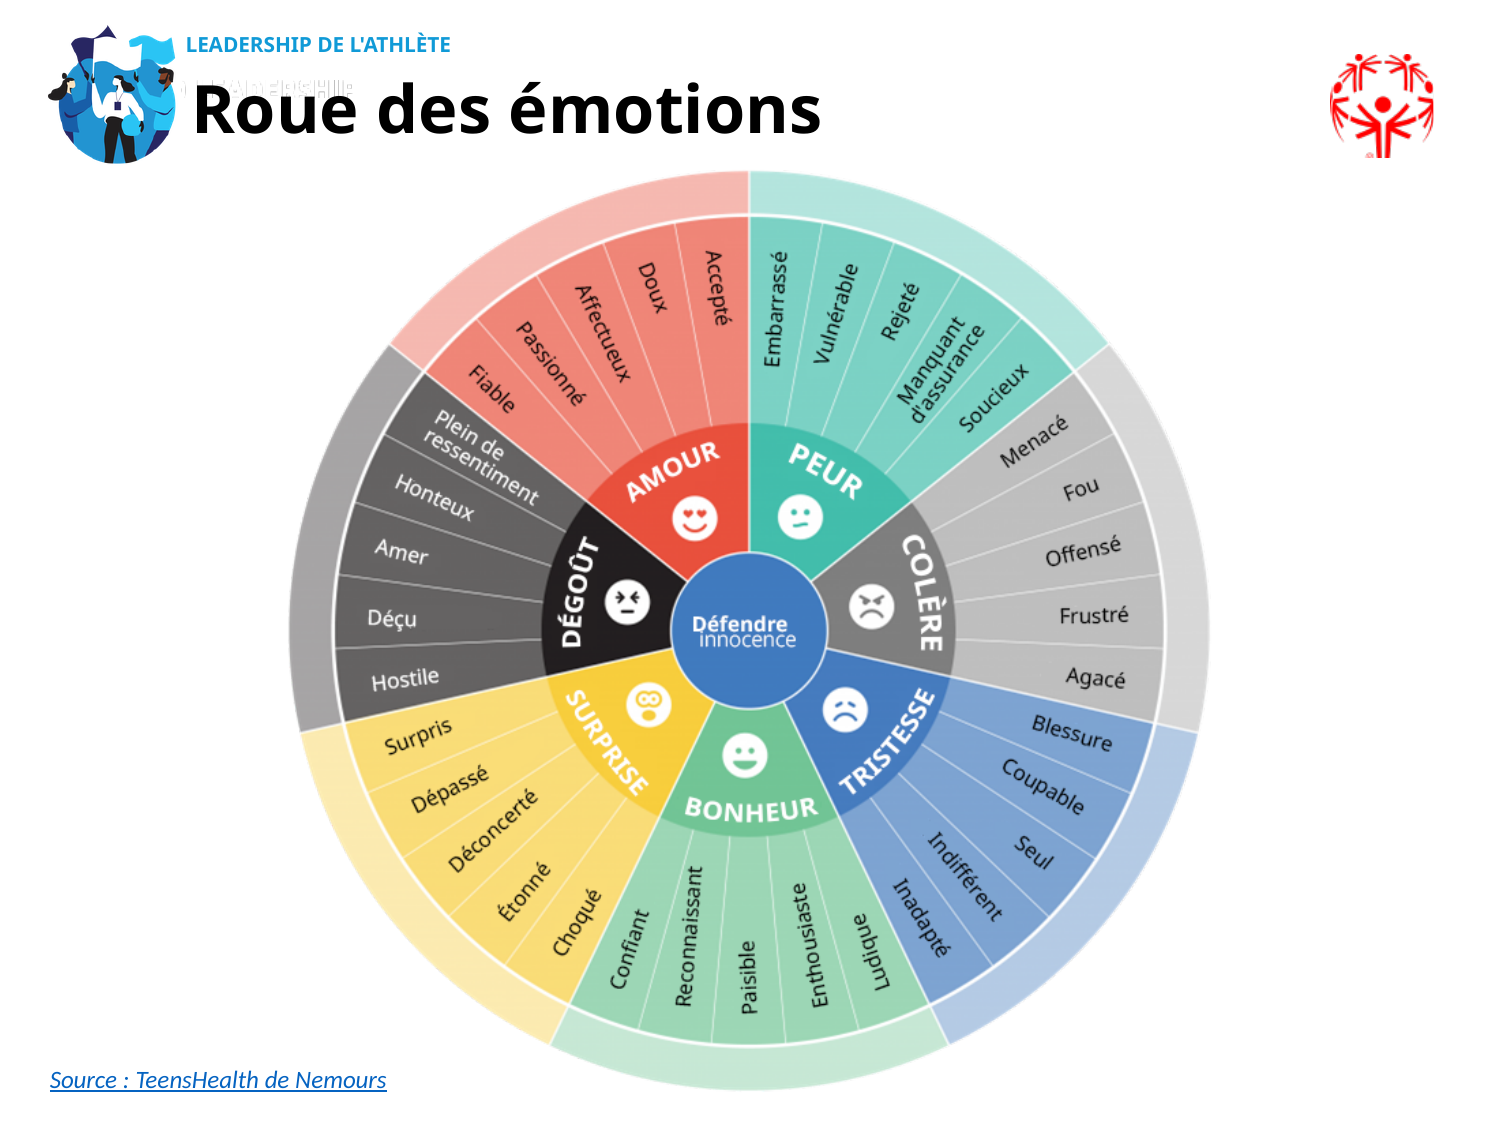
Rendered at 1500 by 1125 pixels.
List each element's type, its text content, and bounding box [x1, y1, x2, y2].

picture [32, 11, 182, 177]
text_box Source : TeensHealth de Nemours [34, 1056, 473, 1125]
picture [271, 153, 1228, 1109]
text_box Roue des émotions [179, 83, 1321, 154]
